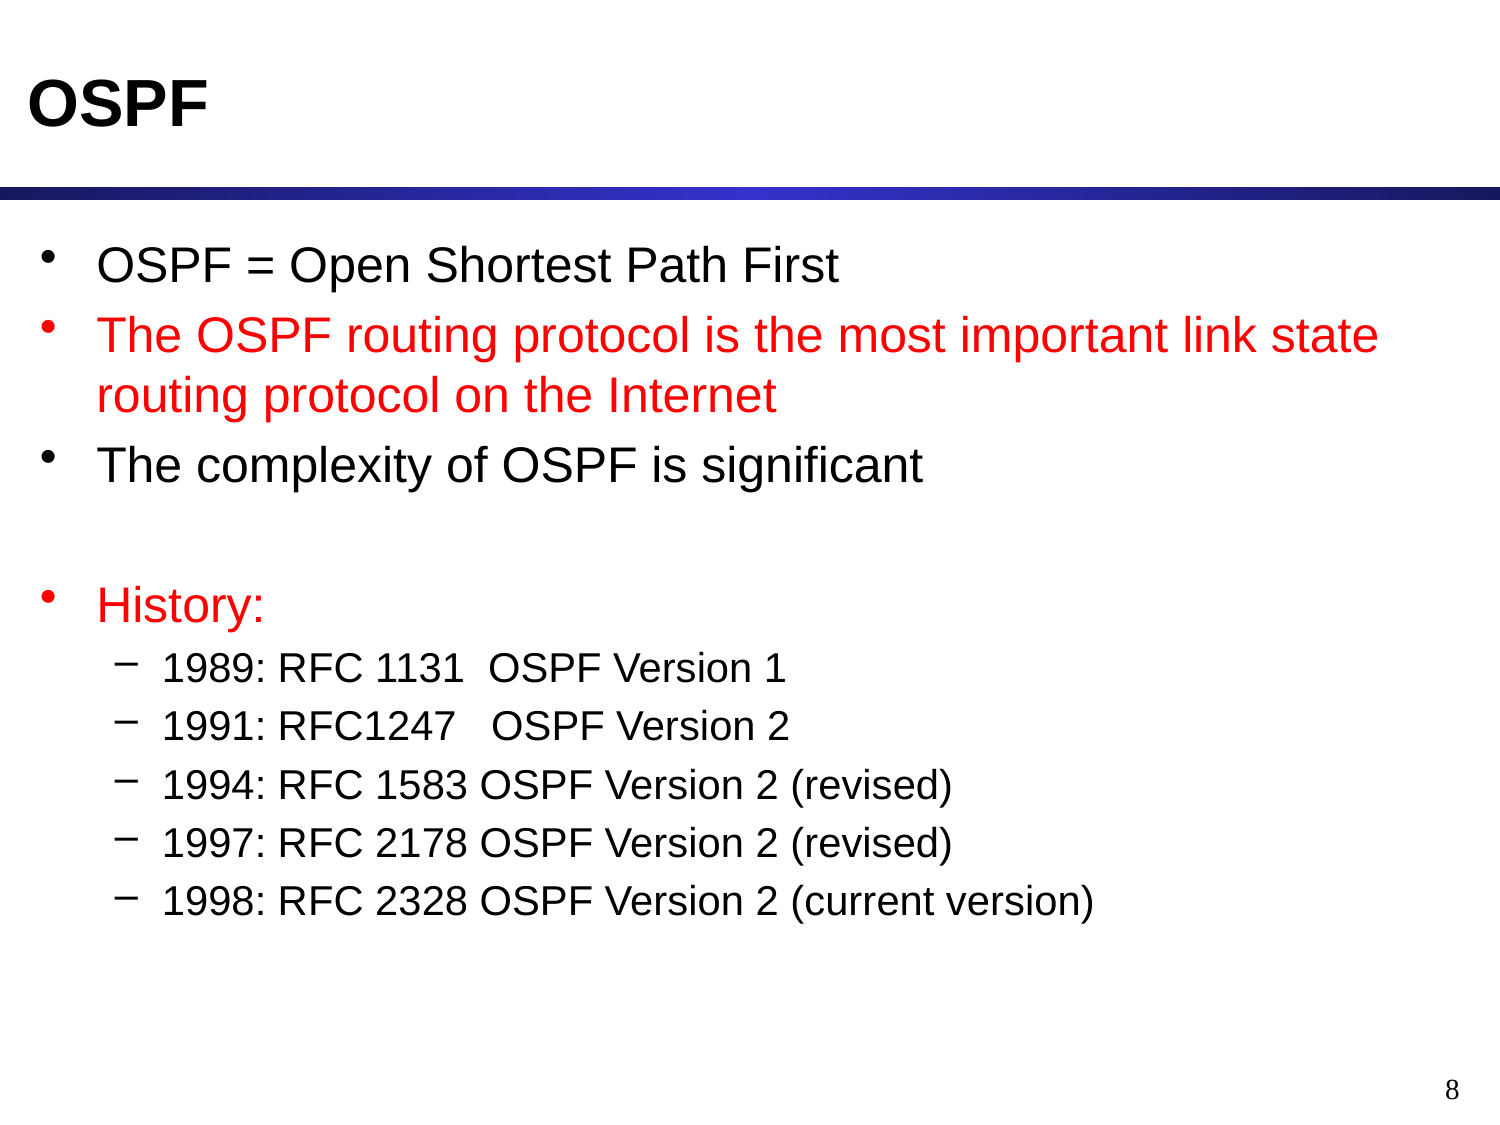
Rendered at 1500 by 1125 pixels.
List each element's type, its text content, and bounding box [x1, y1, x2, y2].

title OSPF [12, 24, 1488, 175]
list OSPF = Open Shortest Path First The OSPF routing protocol is the most important link state routing protocol on the Internet The complexity of OSPF is significant History: 1989: RFC 1131 OSPF Version 1 1991: RFC1247 OSPF Version 2 1994: RFC 1583 OSPF Version 2 (revised) 1997: RFC 2178 OSPF Version 2 (revised) 1998: RFC 2328 OSPF Version 2 (current version) [24, 224, 1488, 1025]
slide_number 8 [1162, 1062, 1475, 1100]
